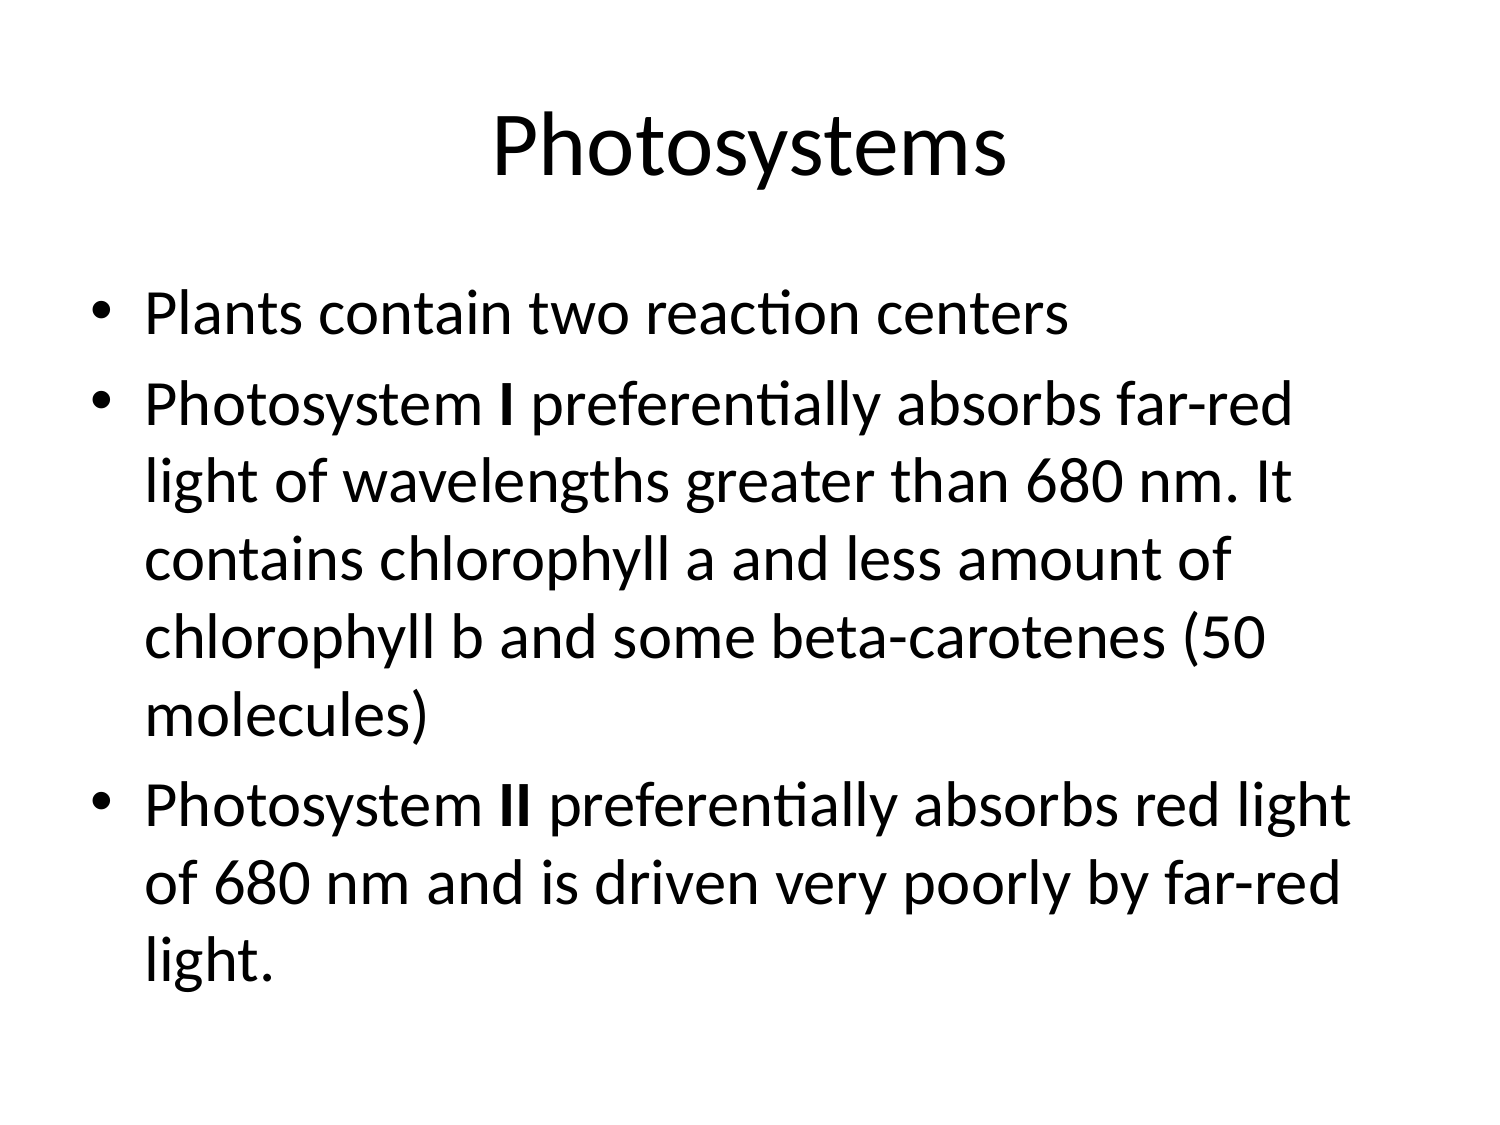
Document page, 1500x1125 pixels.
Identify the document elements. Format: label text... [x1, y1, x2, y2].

title Photosystems [75, 45, 1425, 233]
list Plants contain two reaction centers Photosystem I preferentially absorbs far-red light of wavelengths greater than 680 nm. It contains chlorophyll a and less amount of chlorophyll b and some beta-carotenes (50 molecules) Photosystem II preferentially absorbs red light of 680 nm and is driven very poorly by far-red light. [75, 262, 1425, 1005]
